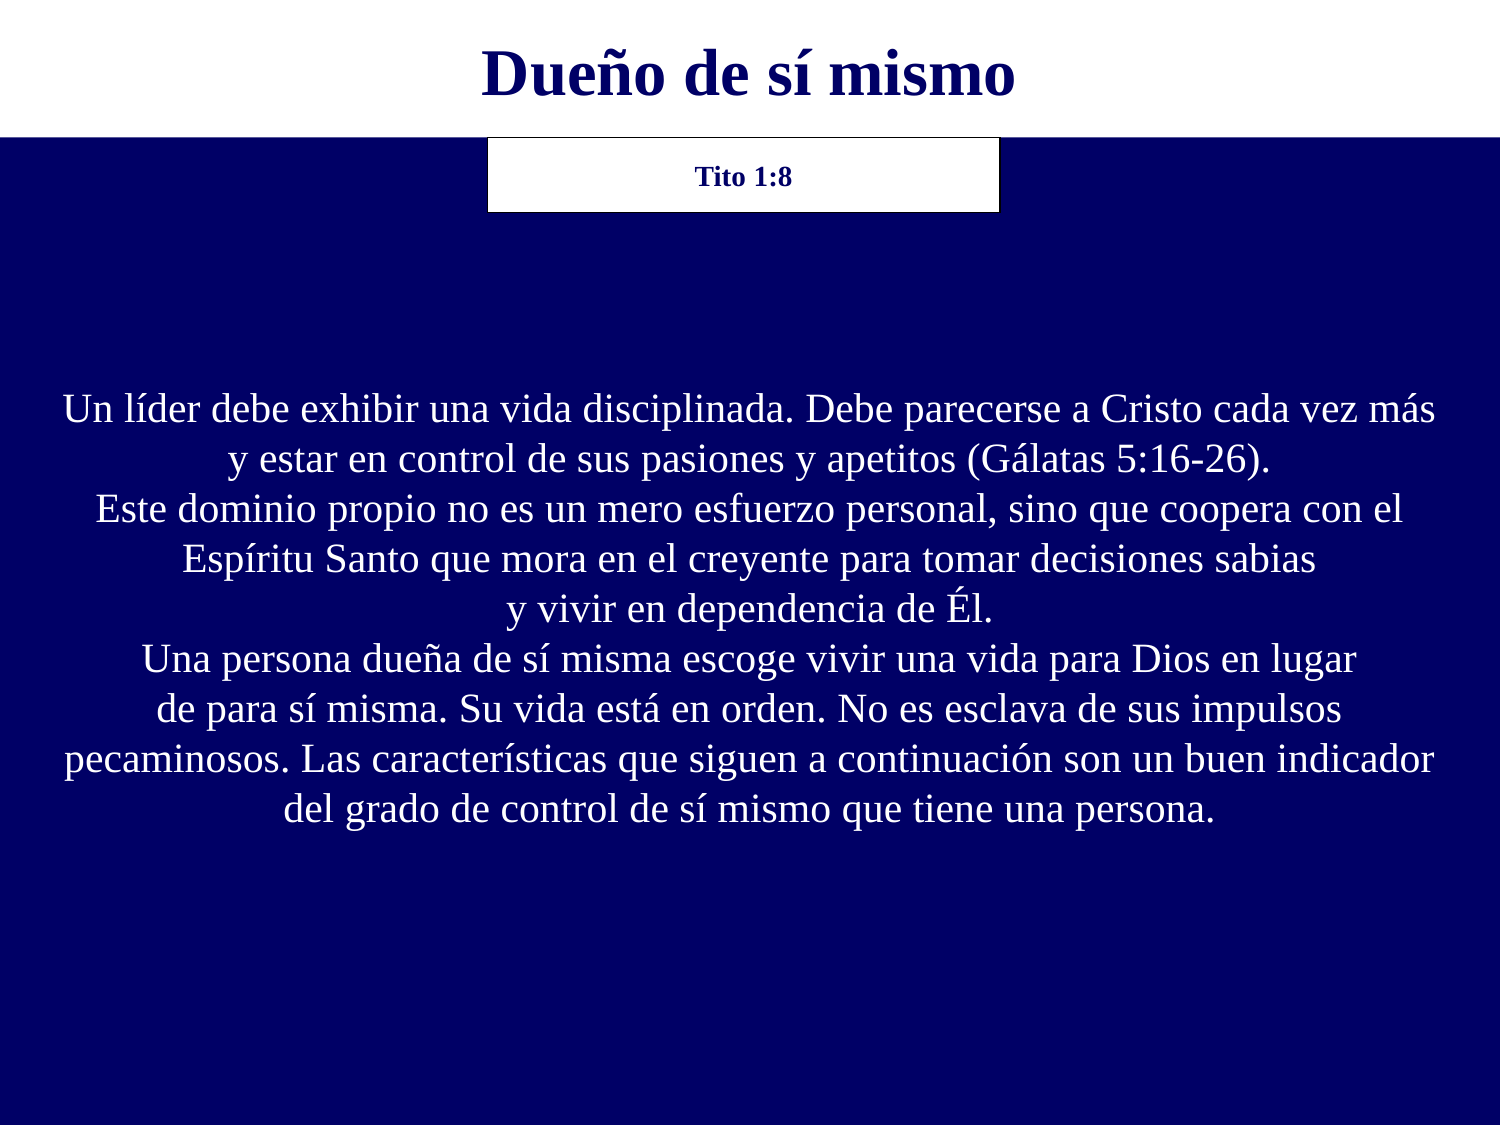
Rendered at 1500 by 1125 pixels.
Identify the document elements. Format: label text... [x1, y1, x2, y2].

text_box Tito 1:8 [487, 137, 1000, 213]
text_box Dueño de sí mismo [0, 0, 1500, 137]
text_box Un líder debe exhibir una vida disciplinada. Debe parecerse a Cristo cada vez más y estar en control de sus pasiones y apetitos (Gálatas 5:16-26). Este dominio propio no es un mero esfuerzo personal, sino que coopera con el Espíritu Santo que mora en el creyente para tomar decisiones sabias y vivir en dependencia de Él. Una persona dueña de sí misma escoge vivir una vida para Dios en lugar de para sí misma. Su vida está en orden. No es esclava de sus impulsos pecaminosos. Las características que siguen a continuación son un buen indicador del grado de control de sí mismo que tiene una persona. [0, 137, 1500, 1125]
